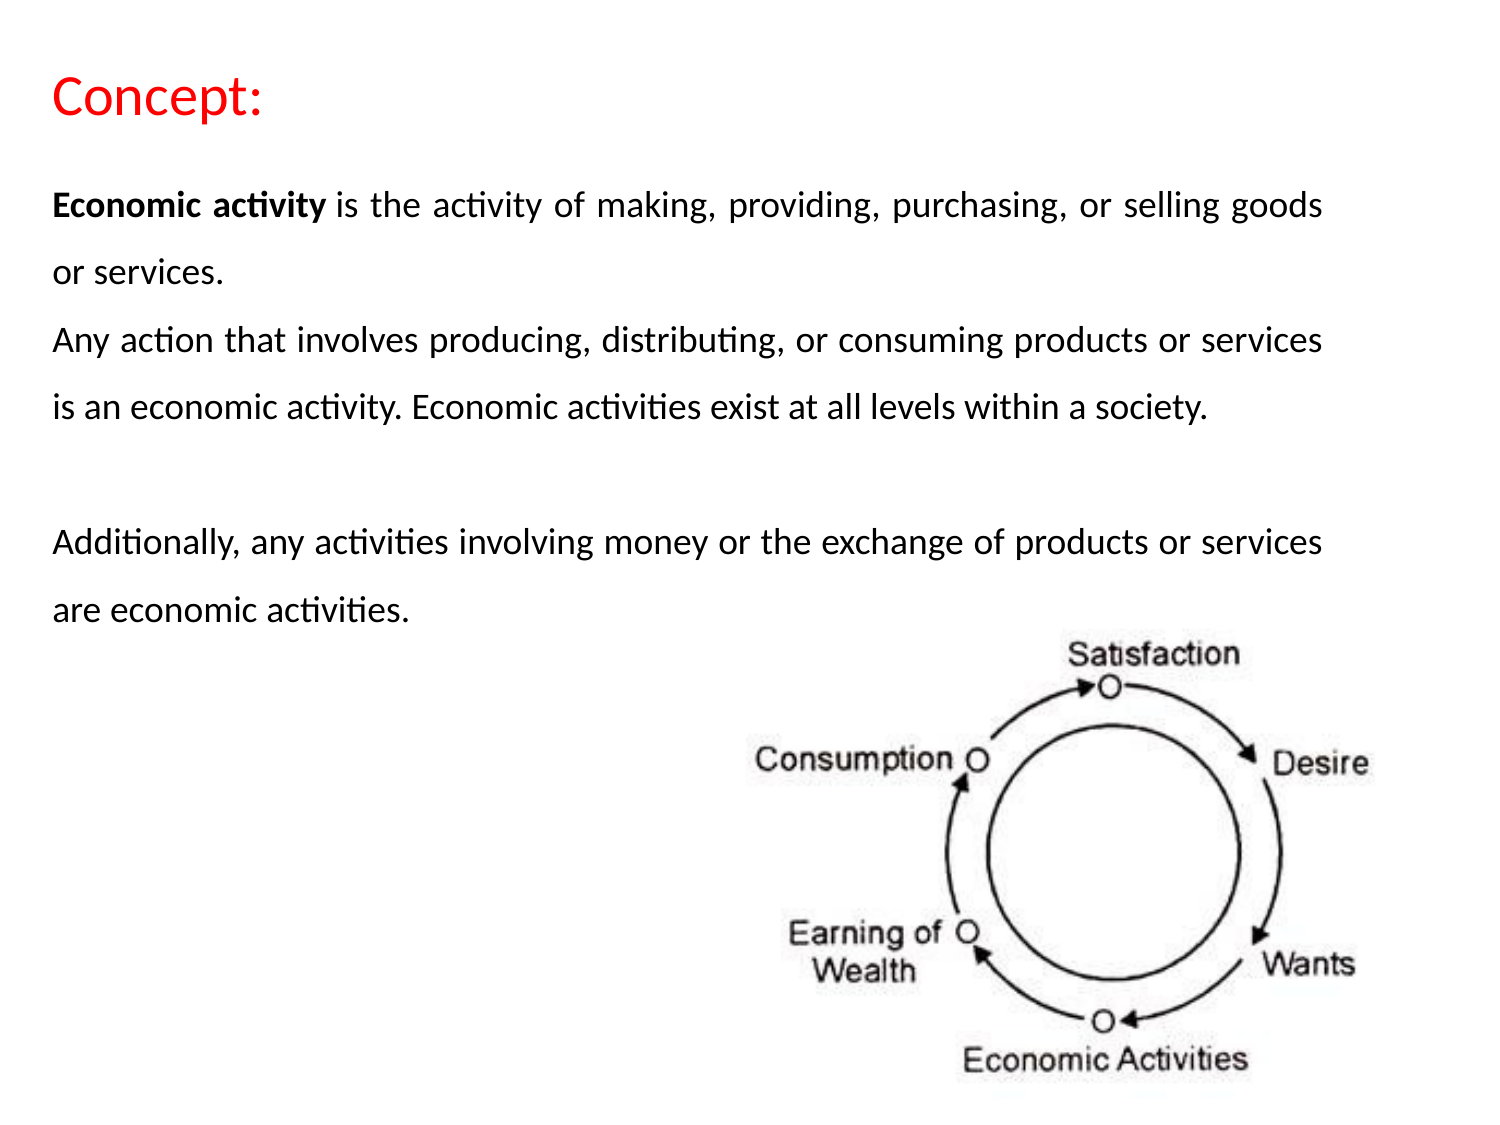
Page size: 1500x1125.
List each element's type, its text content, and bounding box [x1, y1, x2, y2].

text_box Economic activity is the activity of making, providing, purchasing, or selling goods or services. Any action that involves producing, distributing, or consuming products or services is an economic activity. Economic activities exist at all levels within a society. Additionally, any activities involving money or the exchange of products or services are economic activities. [37, 149, 1338, 638]
picture [712, 612, 1458, 1099]
text_box Concept: [37, 50, 713, 135]
